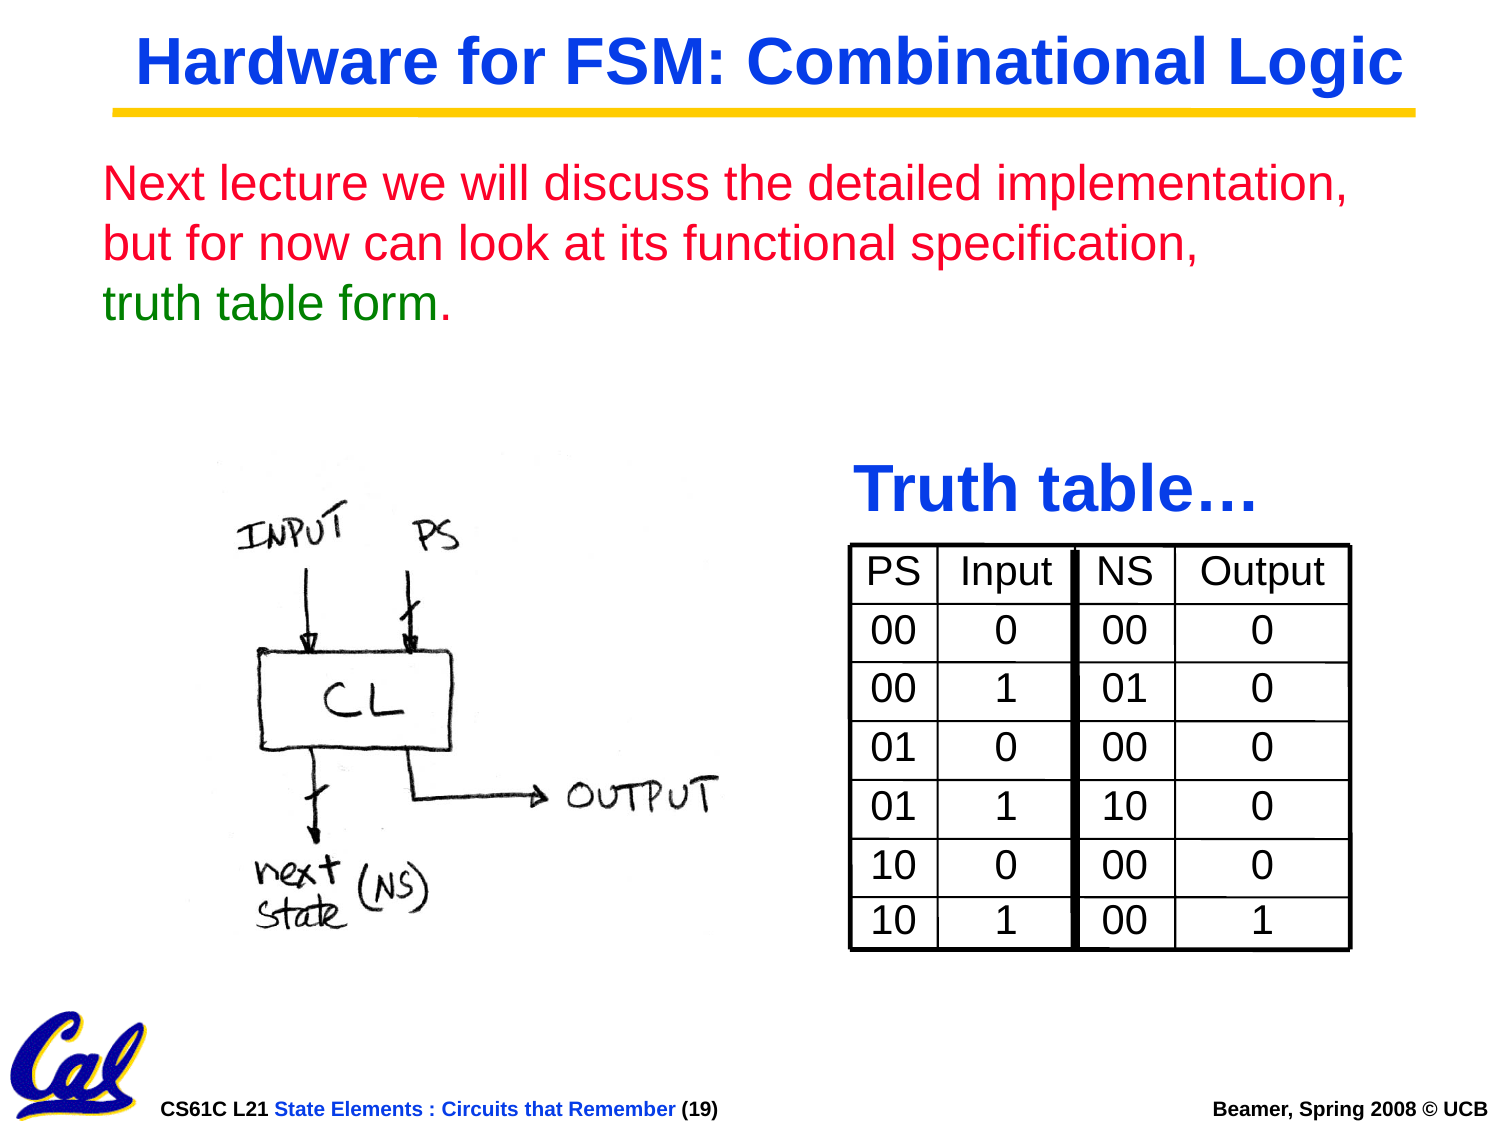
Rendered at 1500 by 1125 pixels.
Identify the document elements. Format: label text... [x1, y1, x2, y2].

text_box Truth table… [839, 437, 1277, 533]
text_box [849, 544, 1350, 950]
picture [10, 1011, 150, 1121]
title Hardware for FSM: Combinational Logic [124, 24, 1500, 222]
picture [162, 449, 726, 935]
text_box Next lecture we will discuss the detailed implementation, but for now can look at its functional specification, truth table form. [87, 142, 1400, 338]
